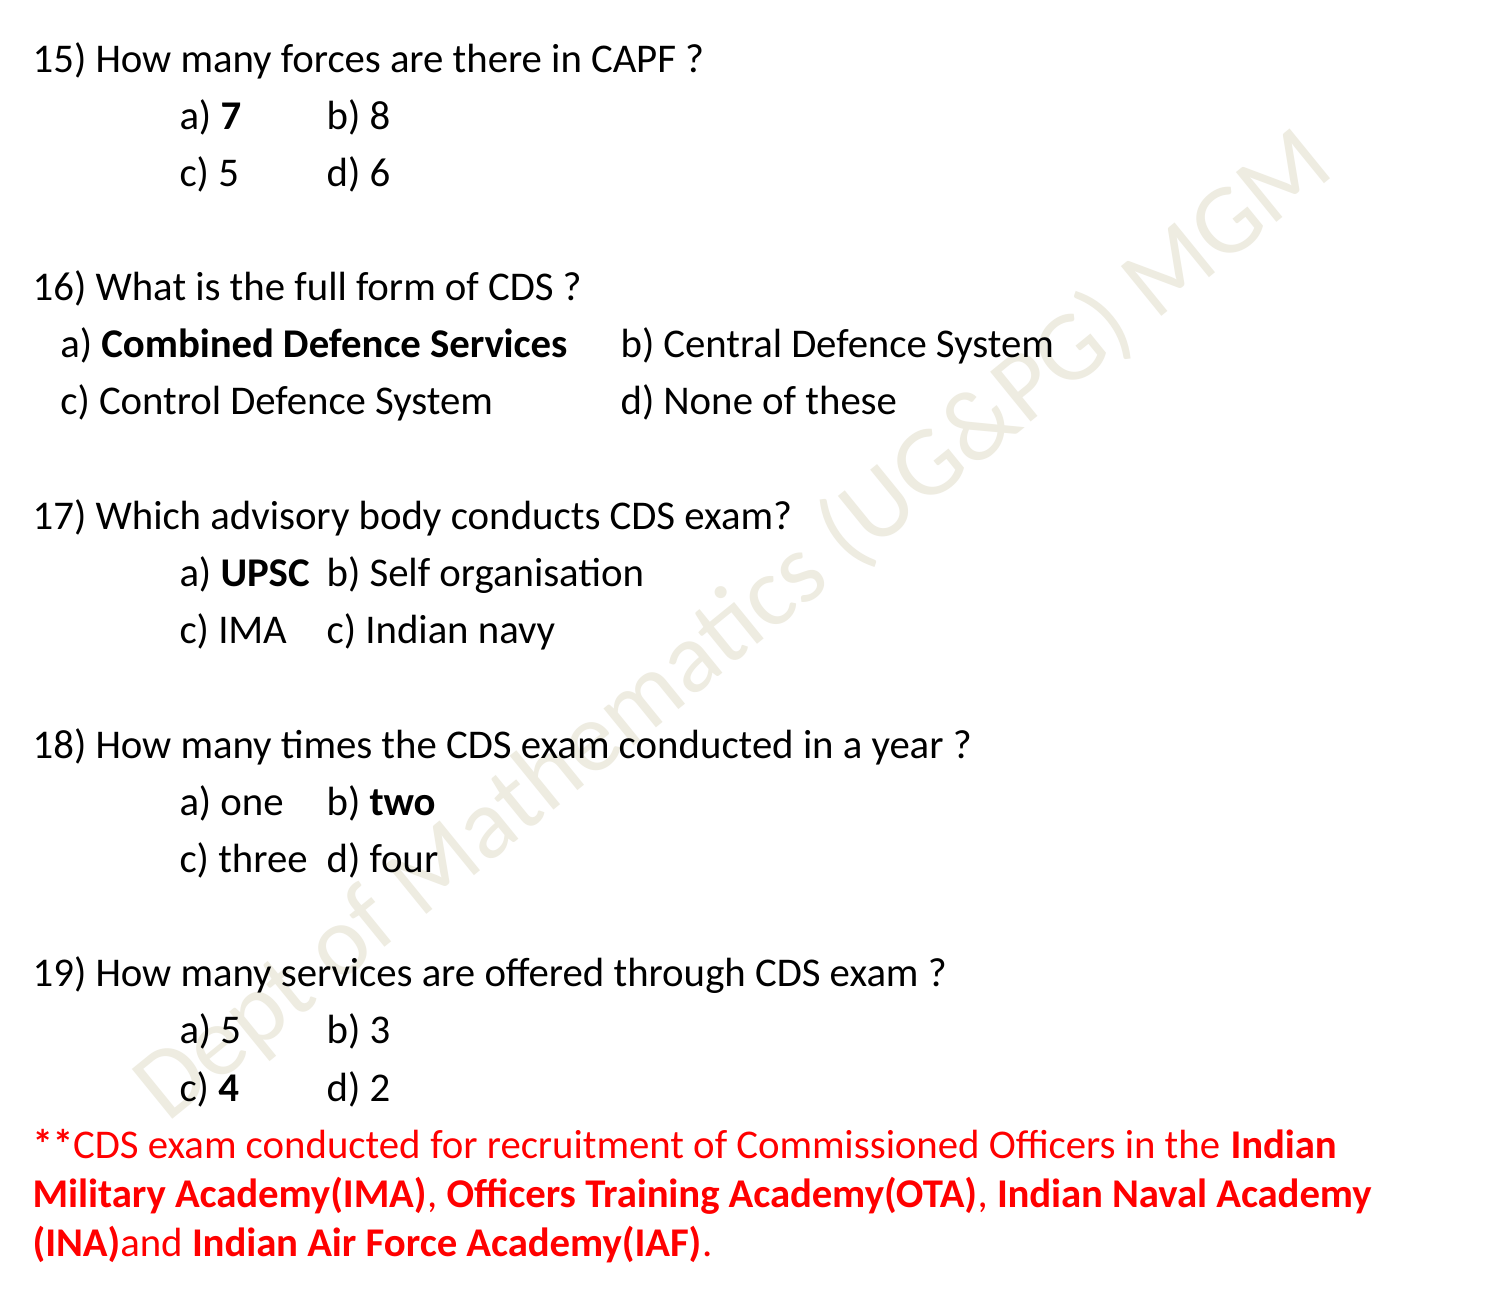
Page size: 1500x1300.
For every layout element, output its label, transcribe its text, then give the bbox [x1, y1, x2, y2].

list 15) How many forces are there in CAPF ? a) 7 b) 8 c) 5 d) 6 16) What is the full form of CDS ? a) Combined Defence Services b) Central Defence System c) Control Defence System d) None of these 17) Which advisory body conducts CDS exam? a) UPSC b) Self organisation c) IMA c) Indian navy 18) How many times the CDS exam conducted in a year ? a) one b) two c) three d) four 19) How many services are offered through CDS exam ? a) 5 b) 3 c) 4 d) 2 **CDS exam conducted for recruitment of Commissioned Officers in the Indian Military Academy(IMA), Officers Training Academy(OTA), Indian Naval Academy (INA)and Indian Air Force Academy(IAF). [17, 23, 1471, 1276]
